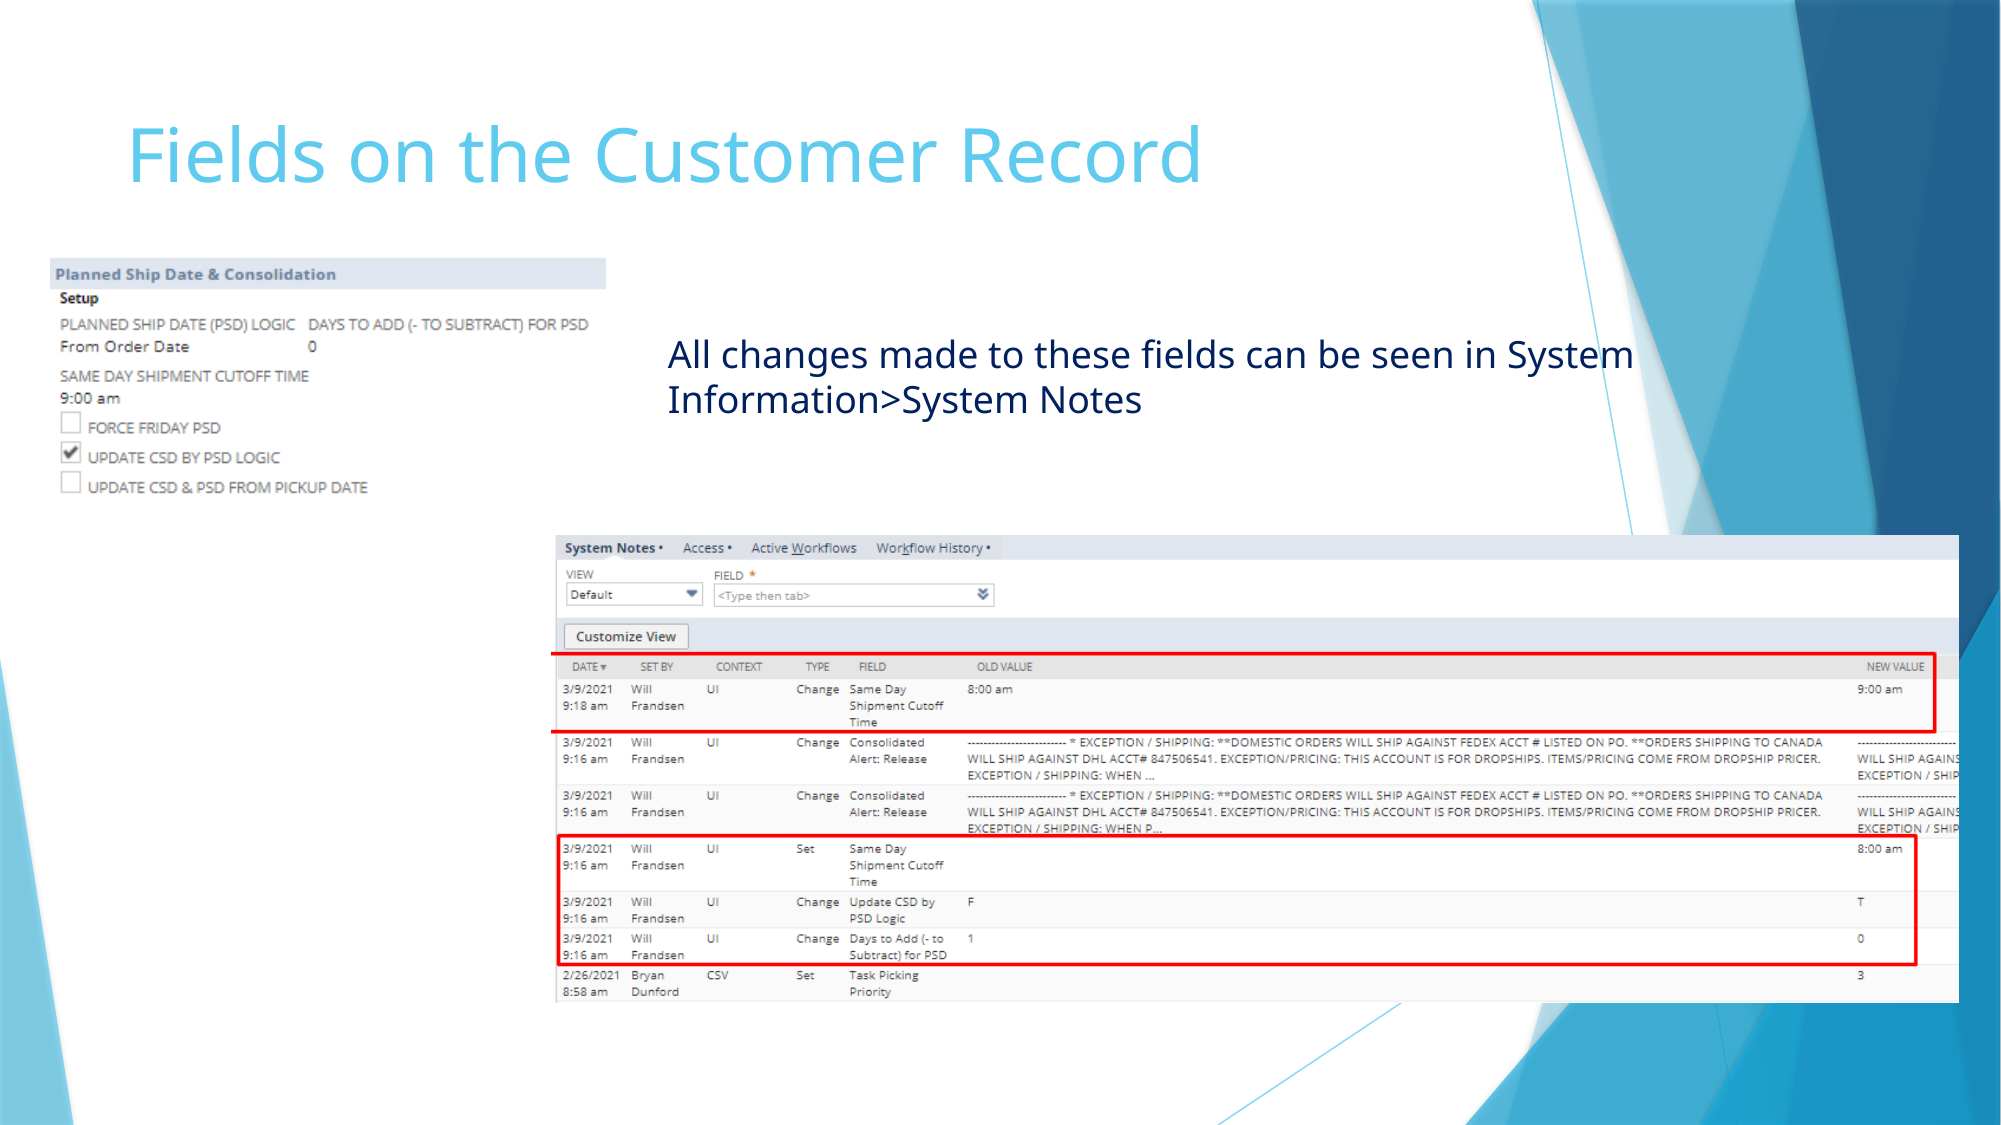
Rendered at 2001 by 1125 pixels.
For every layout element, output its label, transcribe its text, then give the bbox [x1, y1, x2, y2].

picture [49, 254, 606, 498]
title Fields on the Customer Record [111, 99, 1522, 317]
text_box All changes made to these fields can be seen in System Information>System Notes [653, 323, 1680, 428]
picture [551, 535, 1959, 1004]
